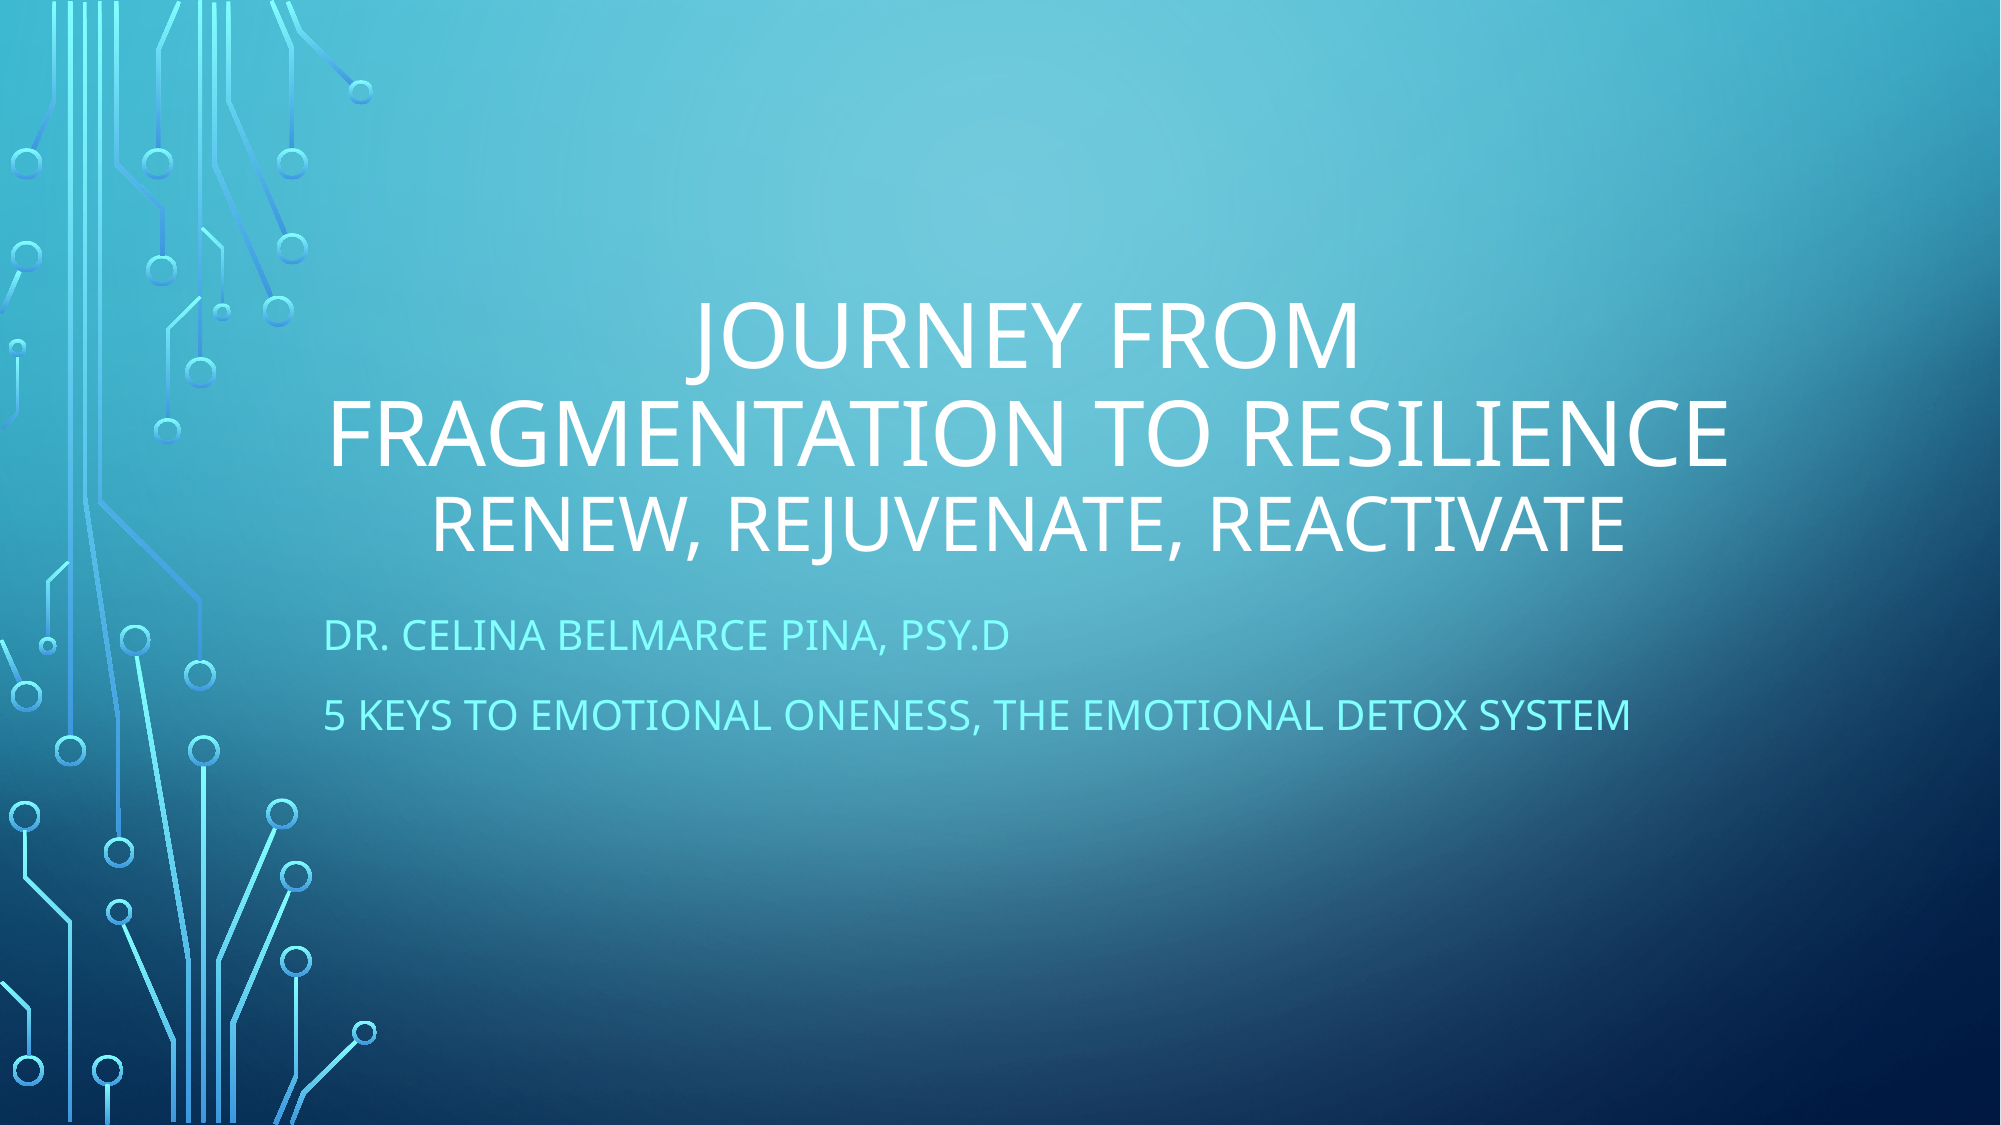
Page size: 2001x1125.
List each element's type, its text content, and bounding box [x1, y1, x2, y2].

subtitle Dr. Celina Belmarce Pina, Psy.D 5 keys to emotional Oneness, the emotional detox system [307, 590, 1750, 863]
title Journey from fragmentation to Resilience renew, rejuvenate, reactivate [307, 184, 1750, 576]
